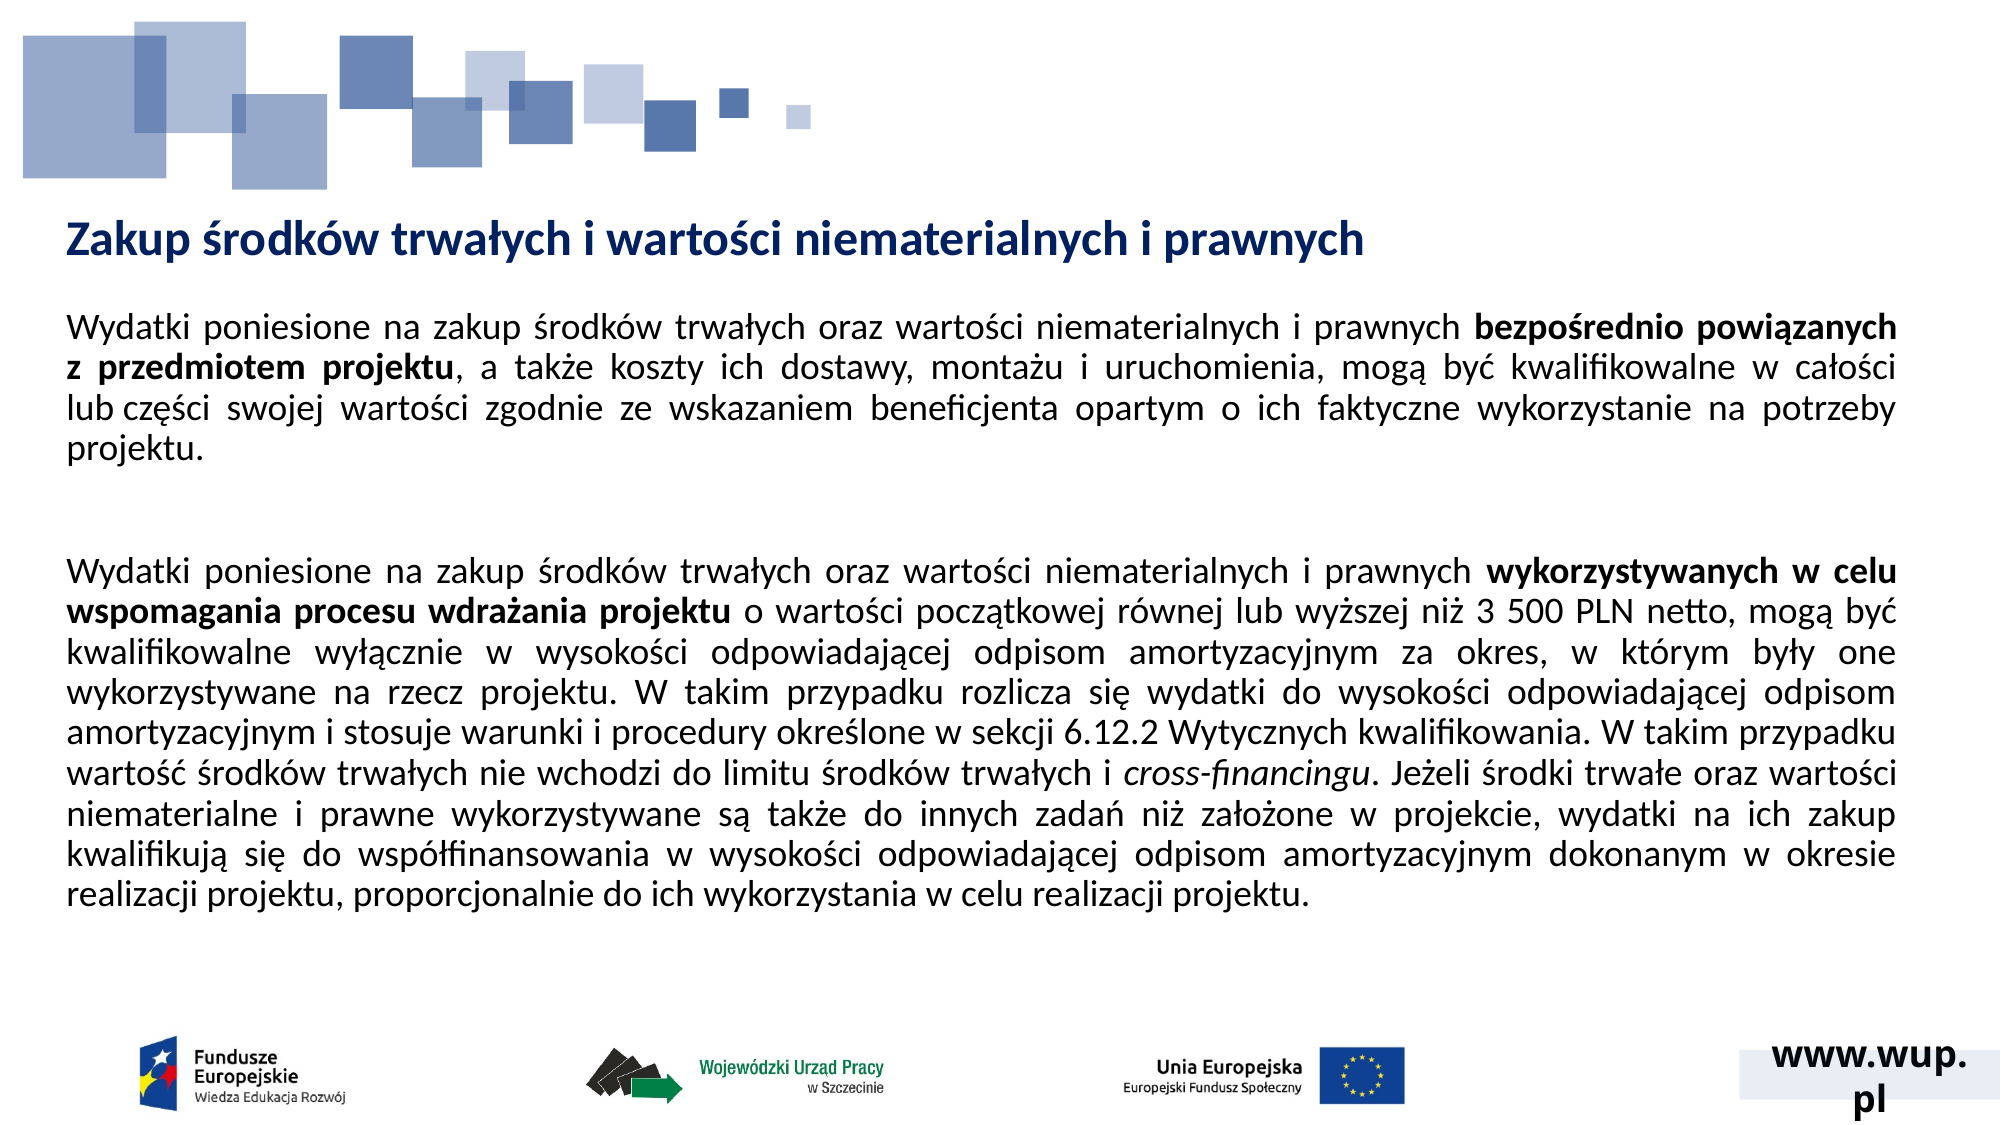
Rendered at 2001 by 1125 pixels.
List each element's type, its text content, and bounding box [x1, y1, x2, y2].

picture [574, 1036, 894, 1115]
list Wydatki poniesione na zakup środków trwałych oraz wartości niematerialnych i prawnych bezpośrednio powiązanych z przedmiotem projektu, a także koszty ich dostawy, montażu i uruchomienia, mogą być kwalifikowalne w całości lub części swojej wartości zgodnie ze wskazaniem beneficjenta opartym o ich faktyczne wykorzystanie na potrzeby projektu. Wydatki poniesione na zakup środków trwałych oraz wartości niematerialnych i prawnych wykorzystywanych w celu wspomagania procesu wdrażania projektu o wartości początkowej równej lub wyższej niż 3 500 PLN netto, mogą być kwalifikowalne wyłącznie w wysokości odpowiadającej odpisom amortyzacyjnym za okres, w którym były one wykorzystywane na rzecz projektu. W takim przypadku rozlicza się wydatki do wysokości odpowiadającej odpisom amortyzacyjnym i stosuje warunki i procedury określone w sekcji 6.12.2 Wytycznych kwalifikowania. W takim przypadku wartość środków trwałych nie wchodzi do limitu środków trwałych i cross-financingu. Jeżeli środki trwałe oraz wartości niematerialne i prawne wykorzystywane są także do innych zadań niż założone w projekcie, wydatki na ich zakup kwalifikują się do współfinansowania w wysokości odpowiadającej odpisom amortyzacyjnym dokonanym w okresie realizacji projektu, proporcjonalnie do ich wykorzystania w celu realizacji projektu. [51, 299, 1913, 1014]
picture [139, 1017, 363, 1118]
title Zakup środków trwałych i wartości niematerialnych i prawnych [51, 204, 1913, 287]
picture [1104, 1027, 1407, 1123]
